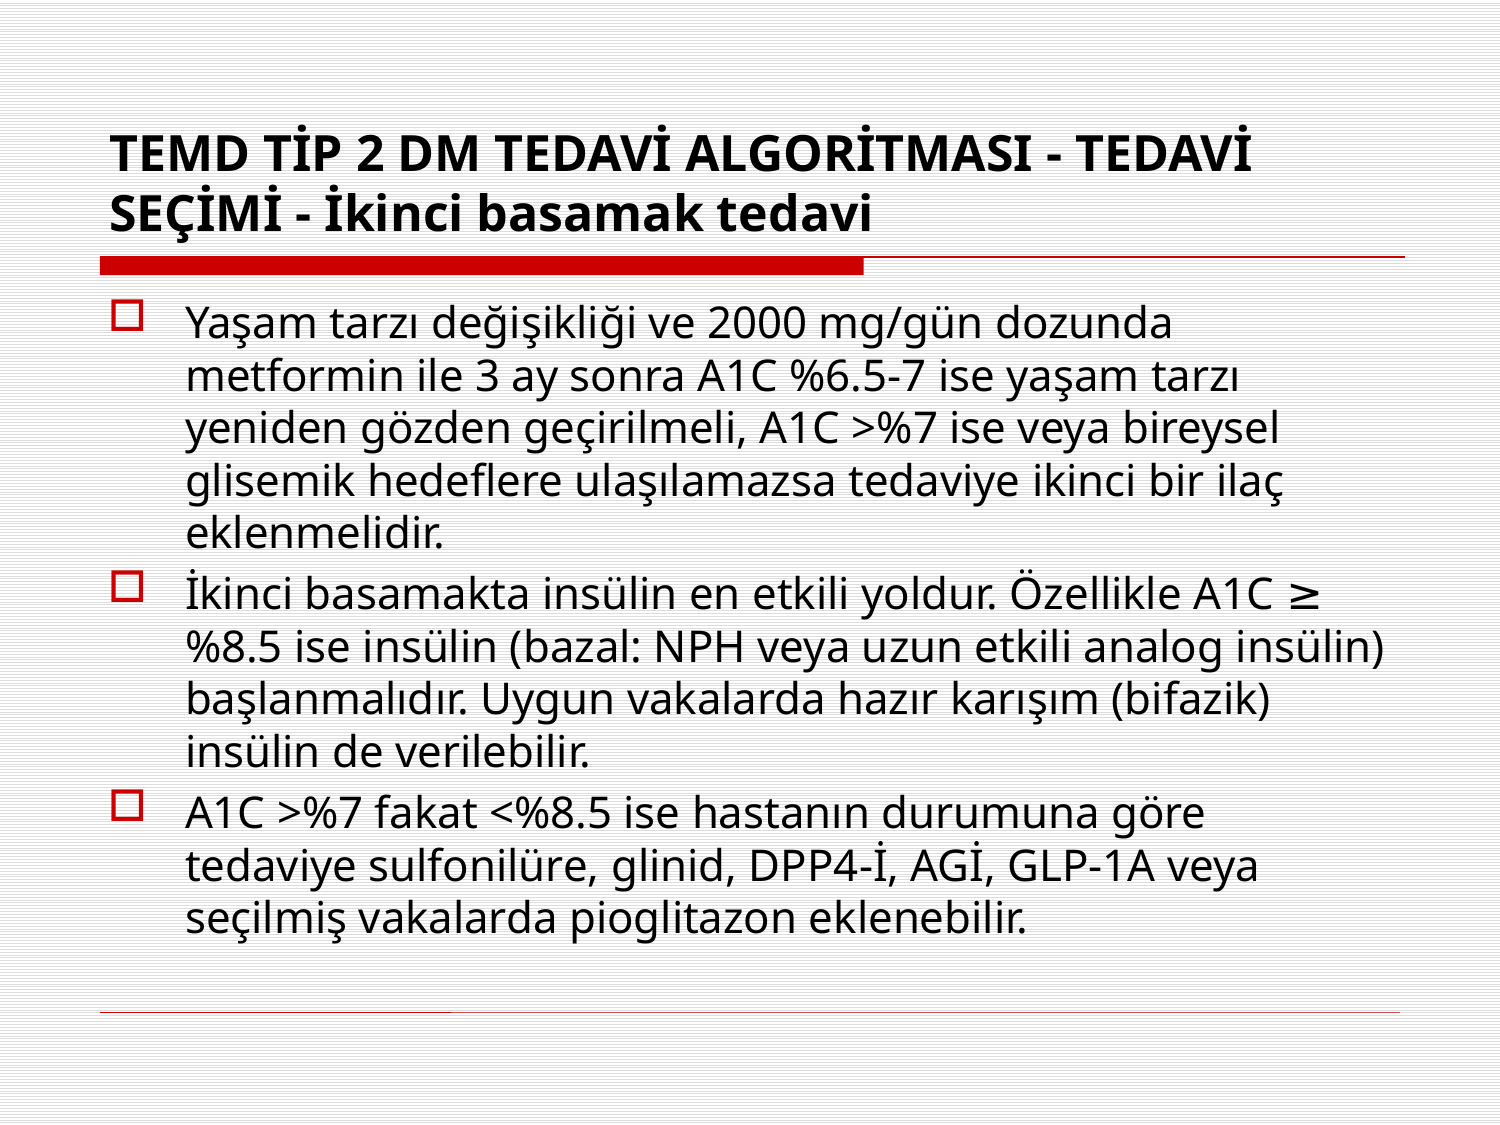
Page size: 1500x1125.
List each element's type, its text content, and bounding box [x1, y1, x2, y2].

title TEMD TİP 2 DM TEDAVİ ALGORİTMASI - TEDAVİ SEÇİMİ - İkinci basamak tedavi [93, 49, 1407, 250]
list Yaşam tarzı değişikliği ve 2000 mg/gün dozunda metformin ile 3 ay sonra A1C %6.5-7 ise yaşam tarzı yeniden gözden geçirilmeli, A1C >%7 ise veya bireysel glisemik hedeflere ulaşılamazsa tedaviye ikinci bir ilaç eklenmelidir. İkinci basamakta insülin en etkili yoldur. Özellikle A1C ≥%8.5 ise insülin (bazal: NPH veya uzun etkili analog insülin) başlanmalıdır. Uygun vakalarda hazır karışım (bifazik) insülin de verilebilir. A1C >%7 fakat <%8.5 ise hastanın durumuna göre tedaviye sulfonilüre, glinid, DPP4-İ, AGİ, GLP-1A veya seçilmiş vakalarda pioglitazon eklenebilir. [92, 287, 1406, 988]
